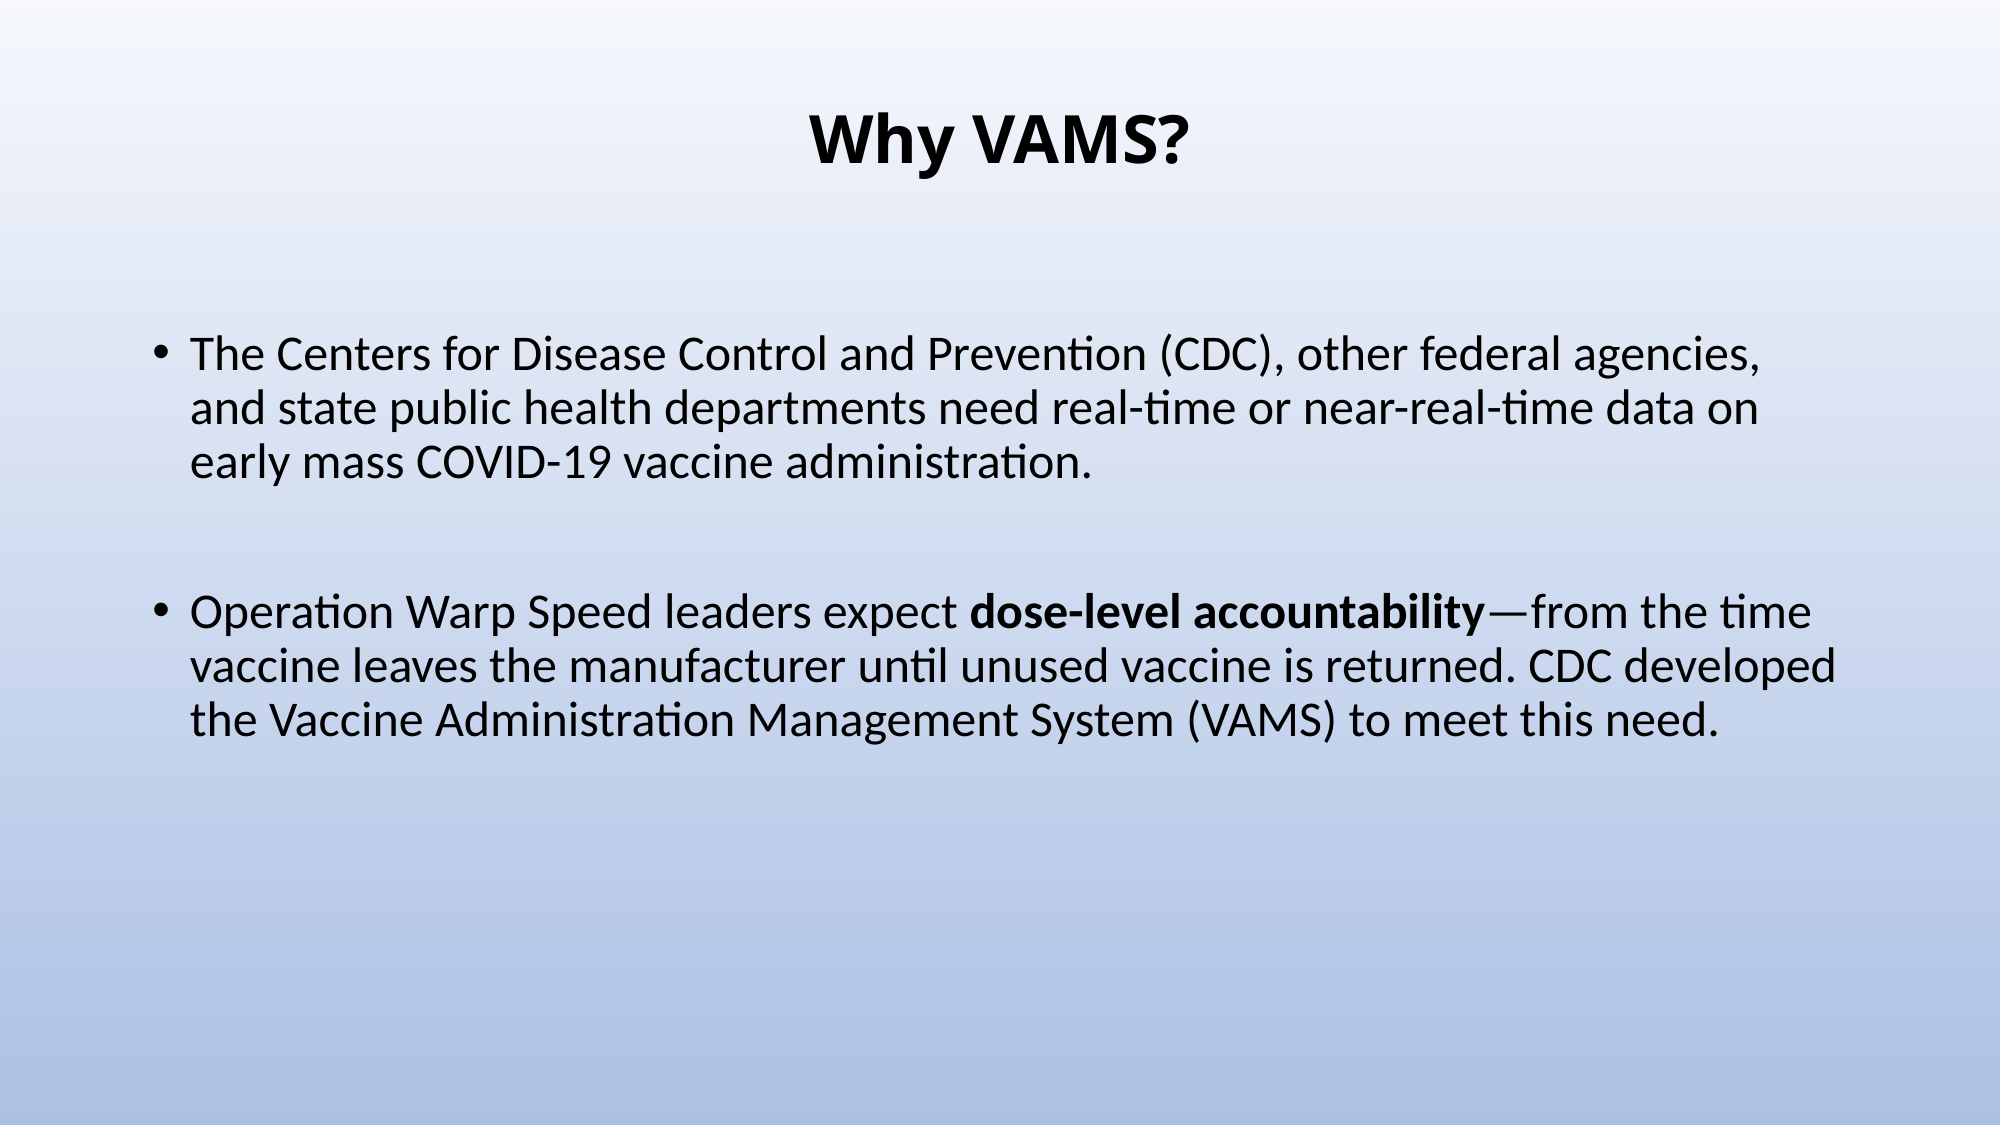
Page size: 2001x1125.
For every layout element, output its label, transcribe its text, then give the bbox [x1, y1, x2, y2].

title Why VAMS? [137, 59, 1863, 224]
list The Centers for Disease Control and Prevention (CDC), other federal agencies, and state public health departments need real-time or near-real-time data on early mass COVID-19 vaccine administration. Operation Warp Speed leaders expect dose-level accountability—from the time vaccine leaves the manufacturer until unused vaccine is returned. CDC developed the Vaccine Administration Management System (VAMS) to meet this need. [137, 320, 1863, 1032]
